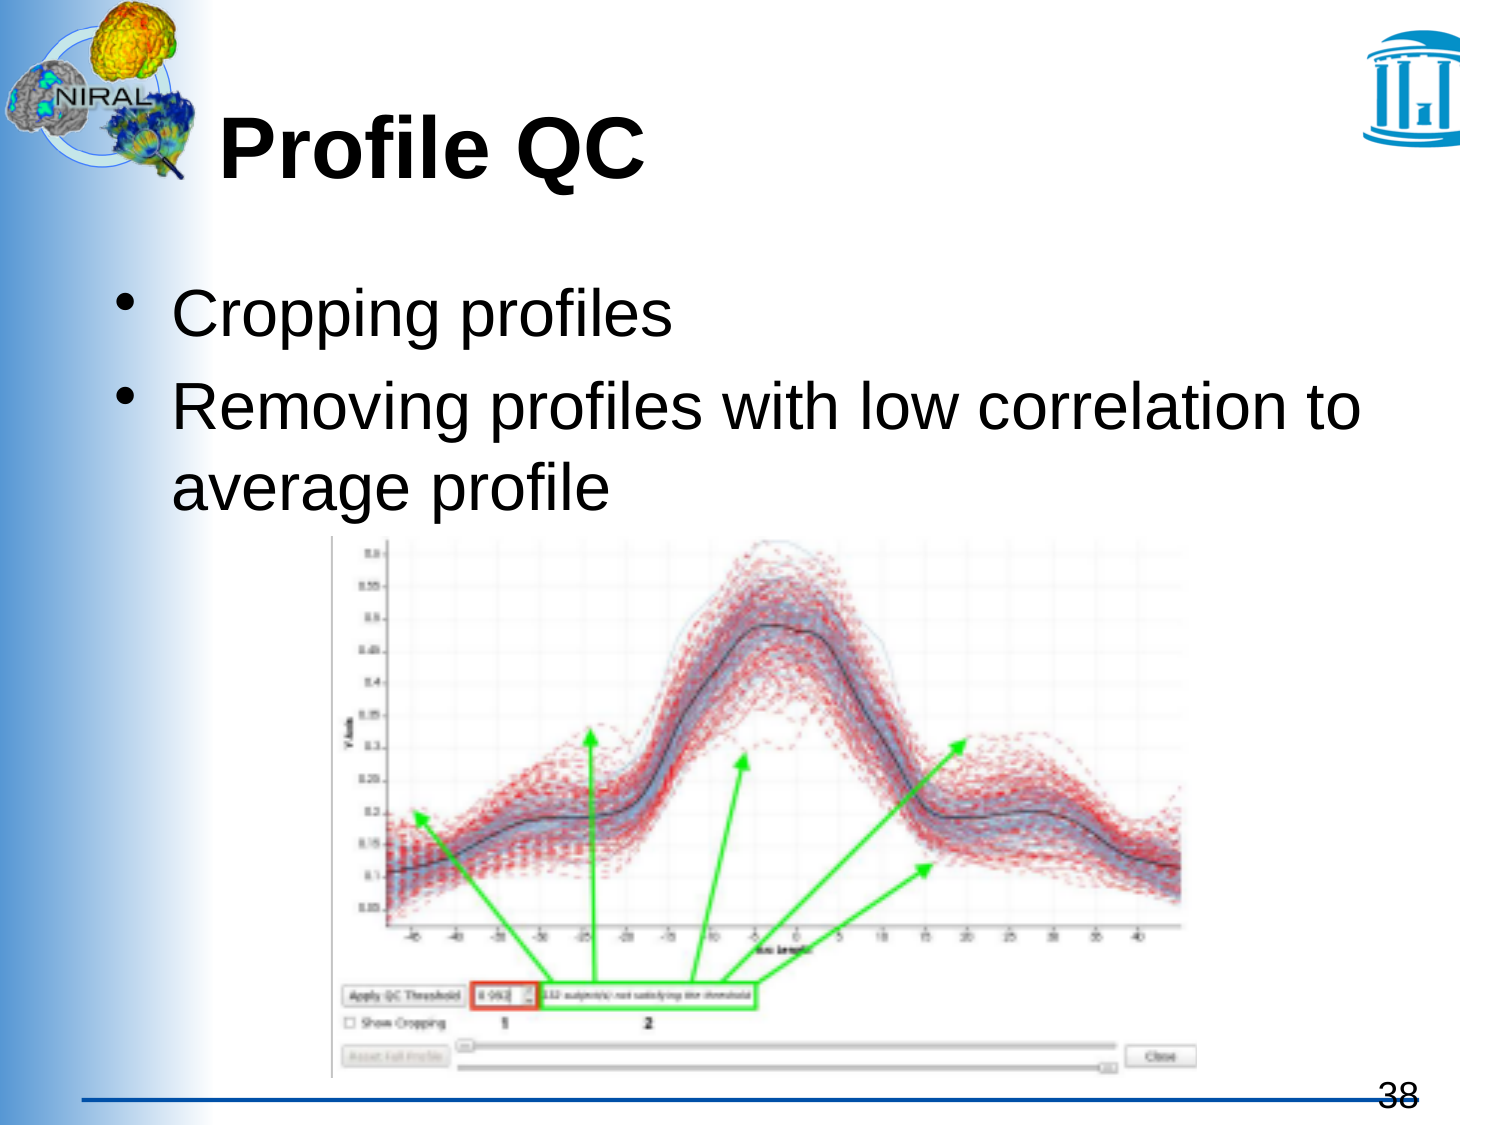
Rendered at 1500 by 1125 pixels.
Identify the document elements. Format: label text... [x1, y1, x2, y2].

picture [1388, 49, 1460, 133]
title Profile QC [203, 49, 1388, 238]
picture [302, 535, 1198, 1079]
list Cropping profiles Removing profiles with low correlation to average profile [99, 262, 1388, 976]
picture [1362, 24, 1460, 49]
picture [1388, 136, 1439, 141]
picture [1388, 146, 1460, 150]
